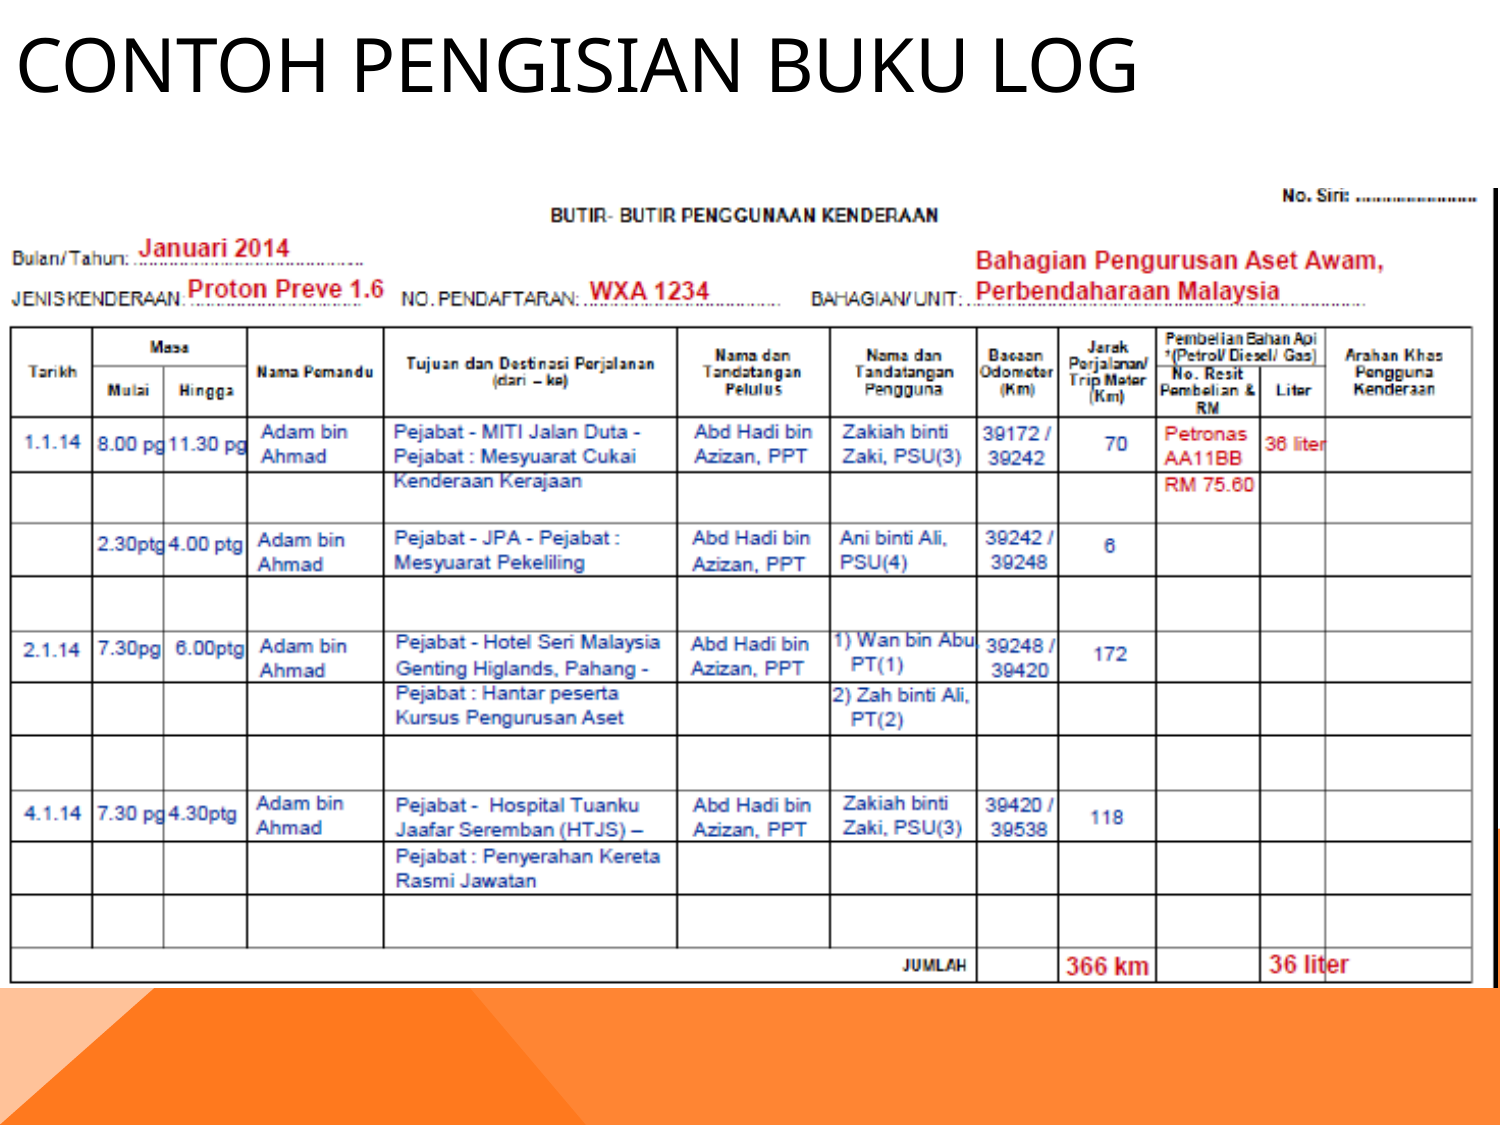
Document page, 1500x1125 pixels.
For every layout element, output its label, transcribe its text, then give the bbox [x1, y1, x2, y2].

title Contoh pengisian buku log [0, 0, 1488, 125]
picture [0, 188, 1499, 988]
